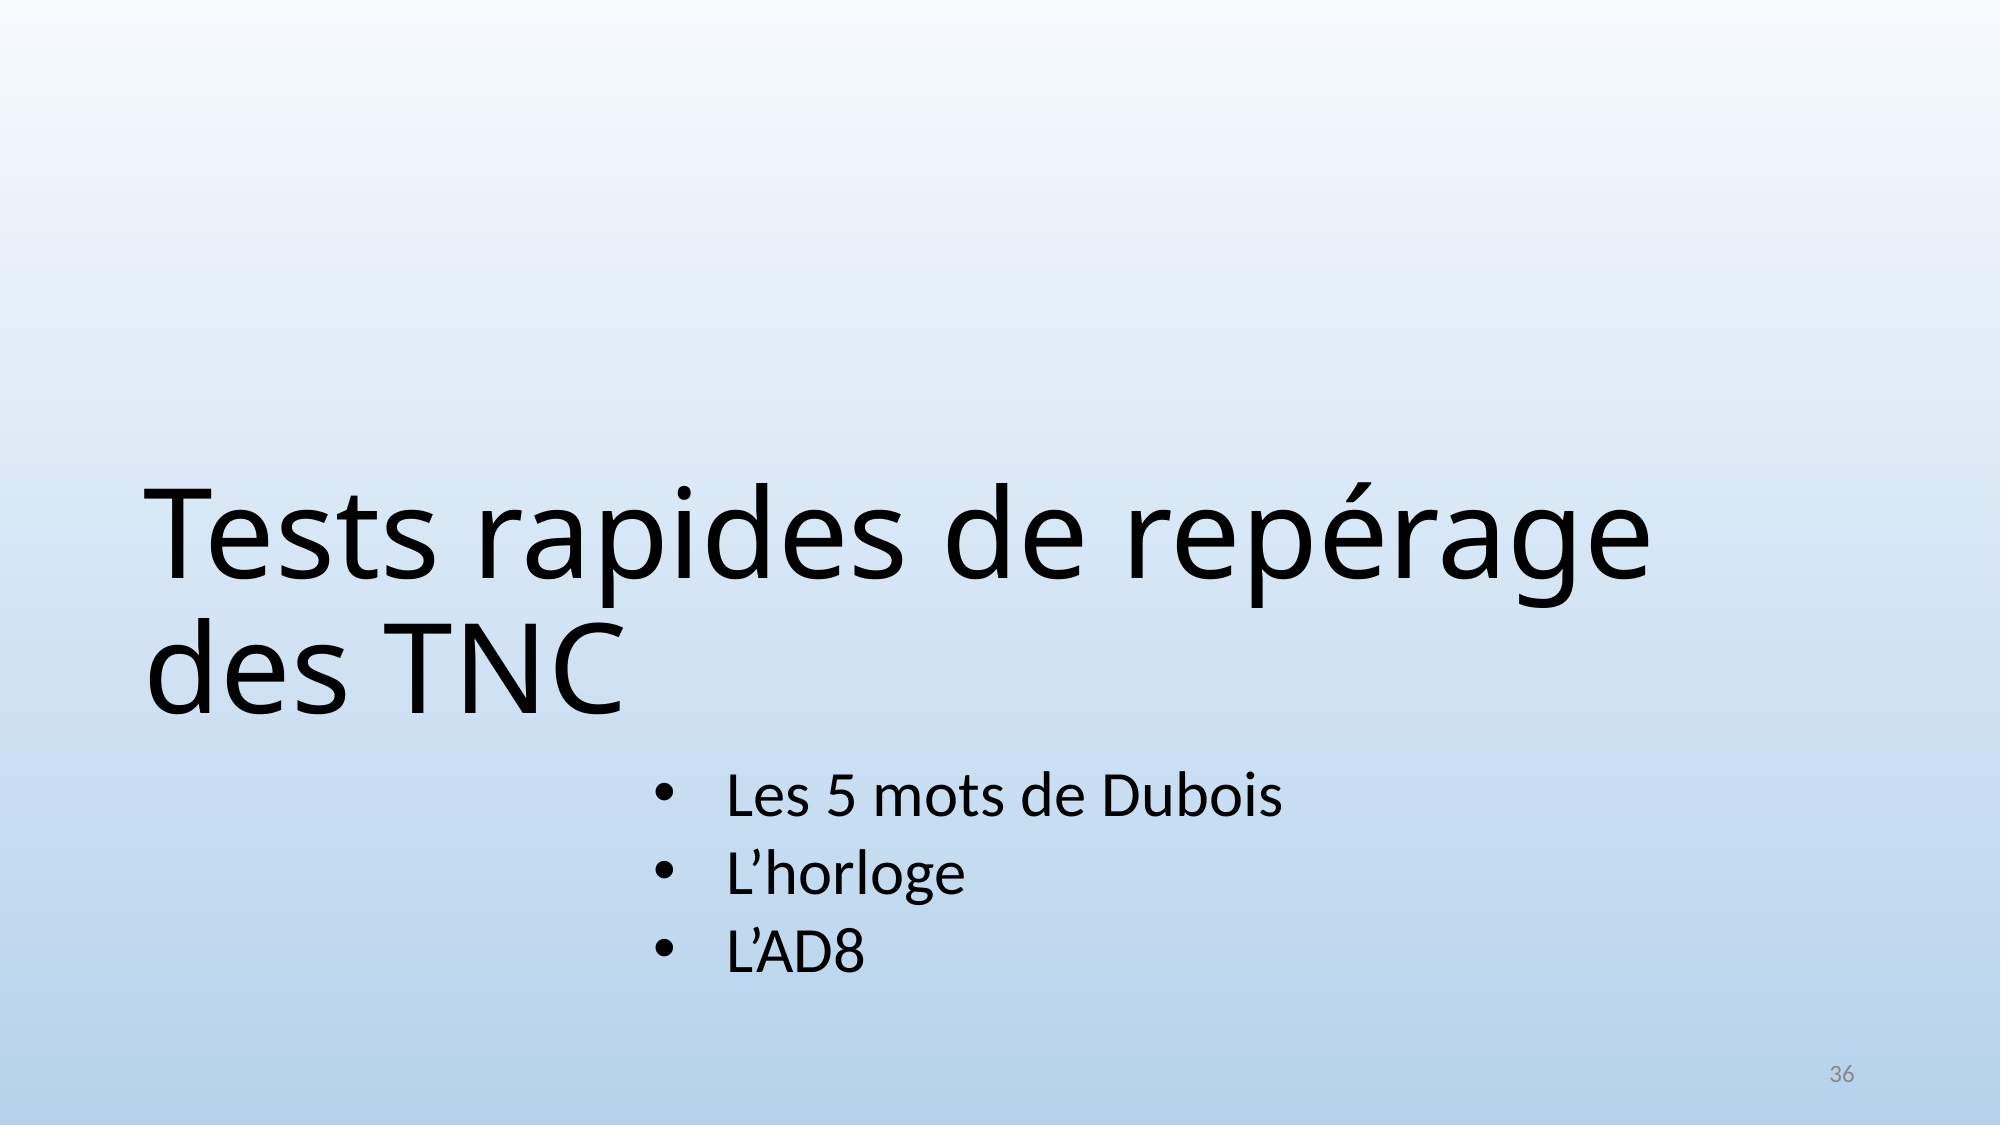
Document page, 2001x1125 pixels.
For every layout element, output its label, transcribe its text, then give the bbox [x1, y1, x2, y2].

title Tests rapides de repérage des TNC [135, 279, 1893, 749]
slide_number 36 [1819, 1051, 1863, 1094]
list Les 5 mots de Dubois L’horloge L’AD8 [135, 752, 1862, 1000]
